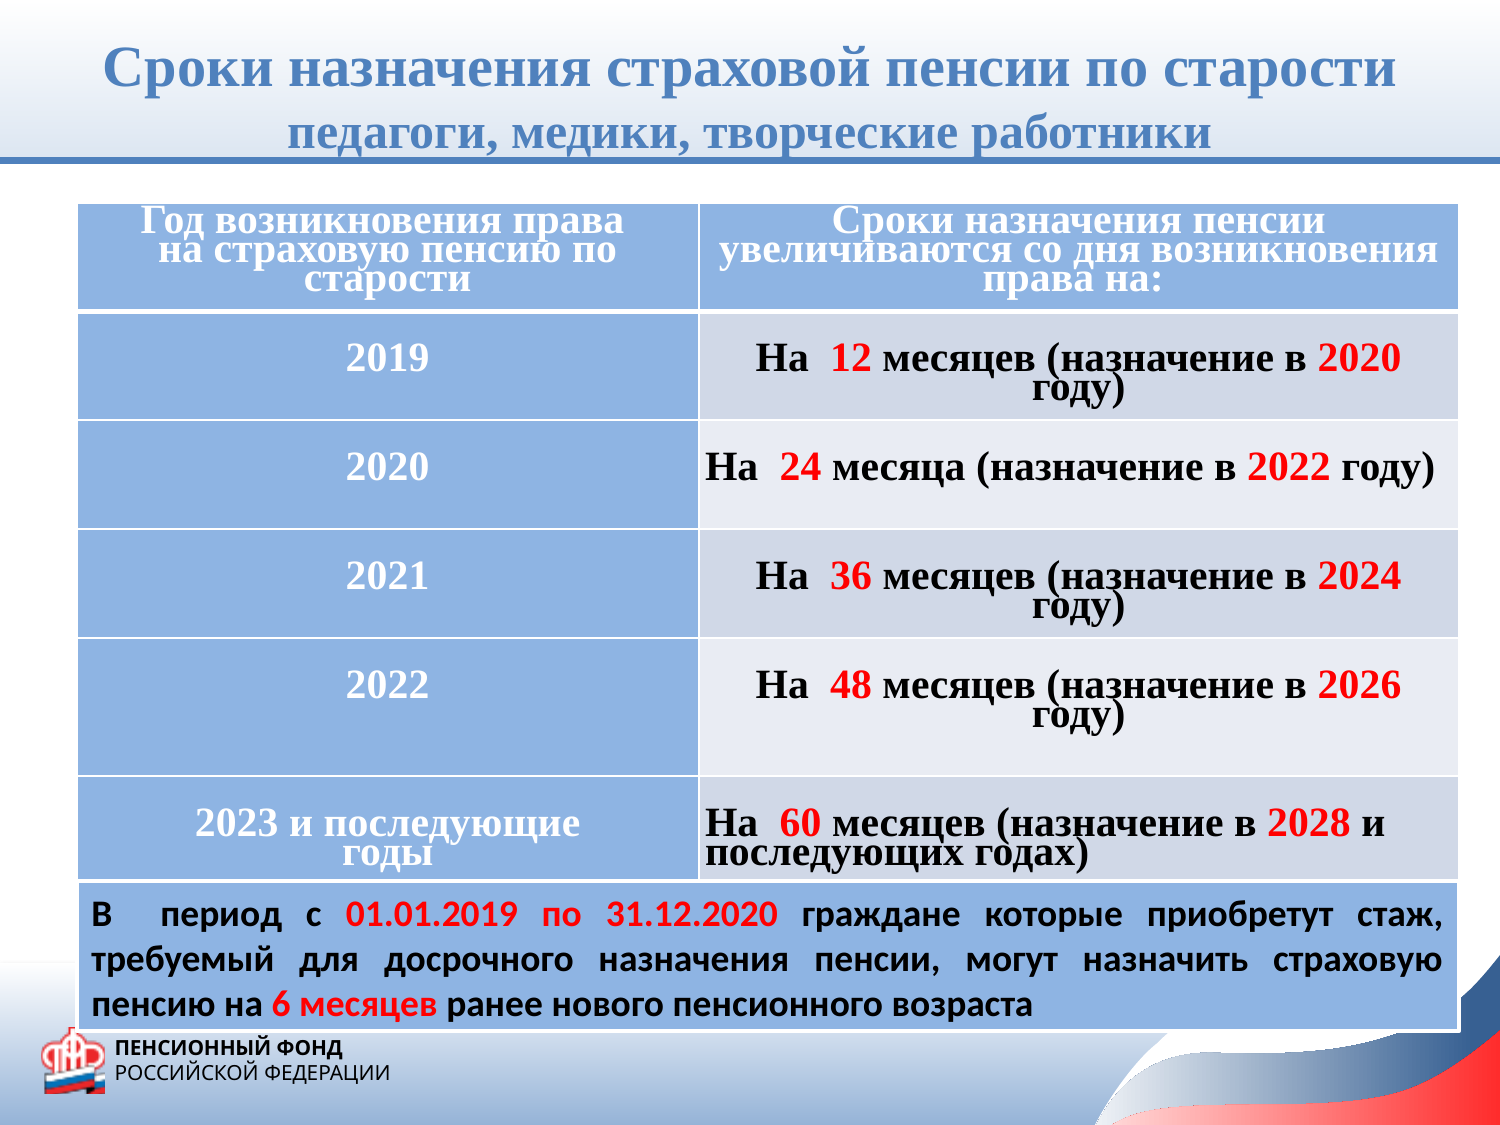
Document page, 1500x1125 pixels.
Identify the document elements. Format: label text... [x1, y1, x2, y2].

text_box В период с 01.01.2019 по 31.12.2020 граждане которые приобретут стаж, требуемый для досрочного назначения пенсии, могут назначить страховую пенсию на 6 месяцев ранее нового пенсионного возраста [75, 879, 1461, 1033]
table_cell На 36 месяцев (назначение в 2024 году) [700, 530, 1458, 637]
table_cell На 12 месяцев (назначение в 2020 году) [700, 314, 1458, 419]
table_cell 2020 [78, 421, 698, 528]
table_cell На 48 месяцев (назначение в 2026 году) [700, 639, 1458, 775]
text_box Сроки назначения страховой пенсии по старости педагоги, медики, творческие работники [0, 20, 1500, 166]
table_cell 2023 и последующие годы [78, 777, 698, 879]
table_cell 2021 [78, 530, 698, 637]
table_cell На 60 месяцев (назначение в 2028 и последующих годах) [700, 777, 1458, 879]
table_cell 2019 [78, 314, 698, 419]
table_header Год возникновения права на страховую пенсию по старости [78, 204, 698, 309]
table_cell На 24 месяца (назначение в 2022 году) [700, 421, 1458, 528]
table_cell 2022 [78, 639, 698, 775]
table_header Сроки назначения пенсии увеличиваются со дня возникновения права на: [700, 204, 1458, 309]
